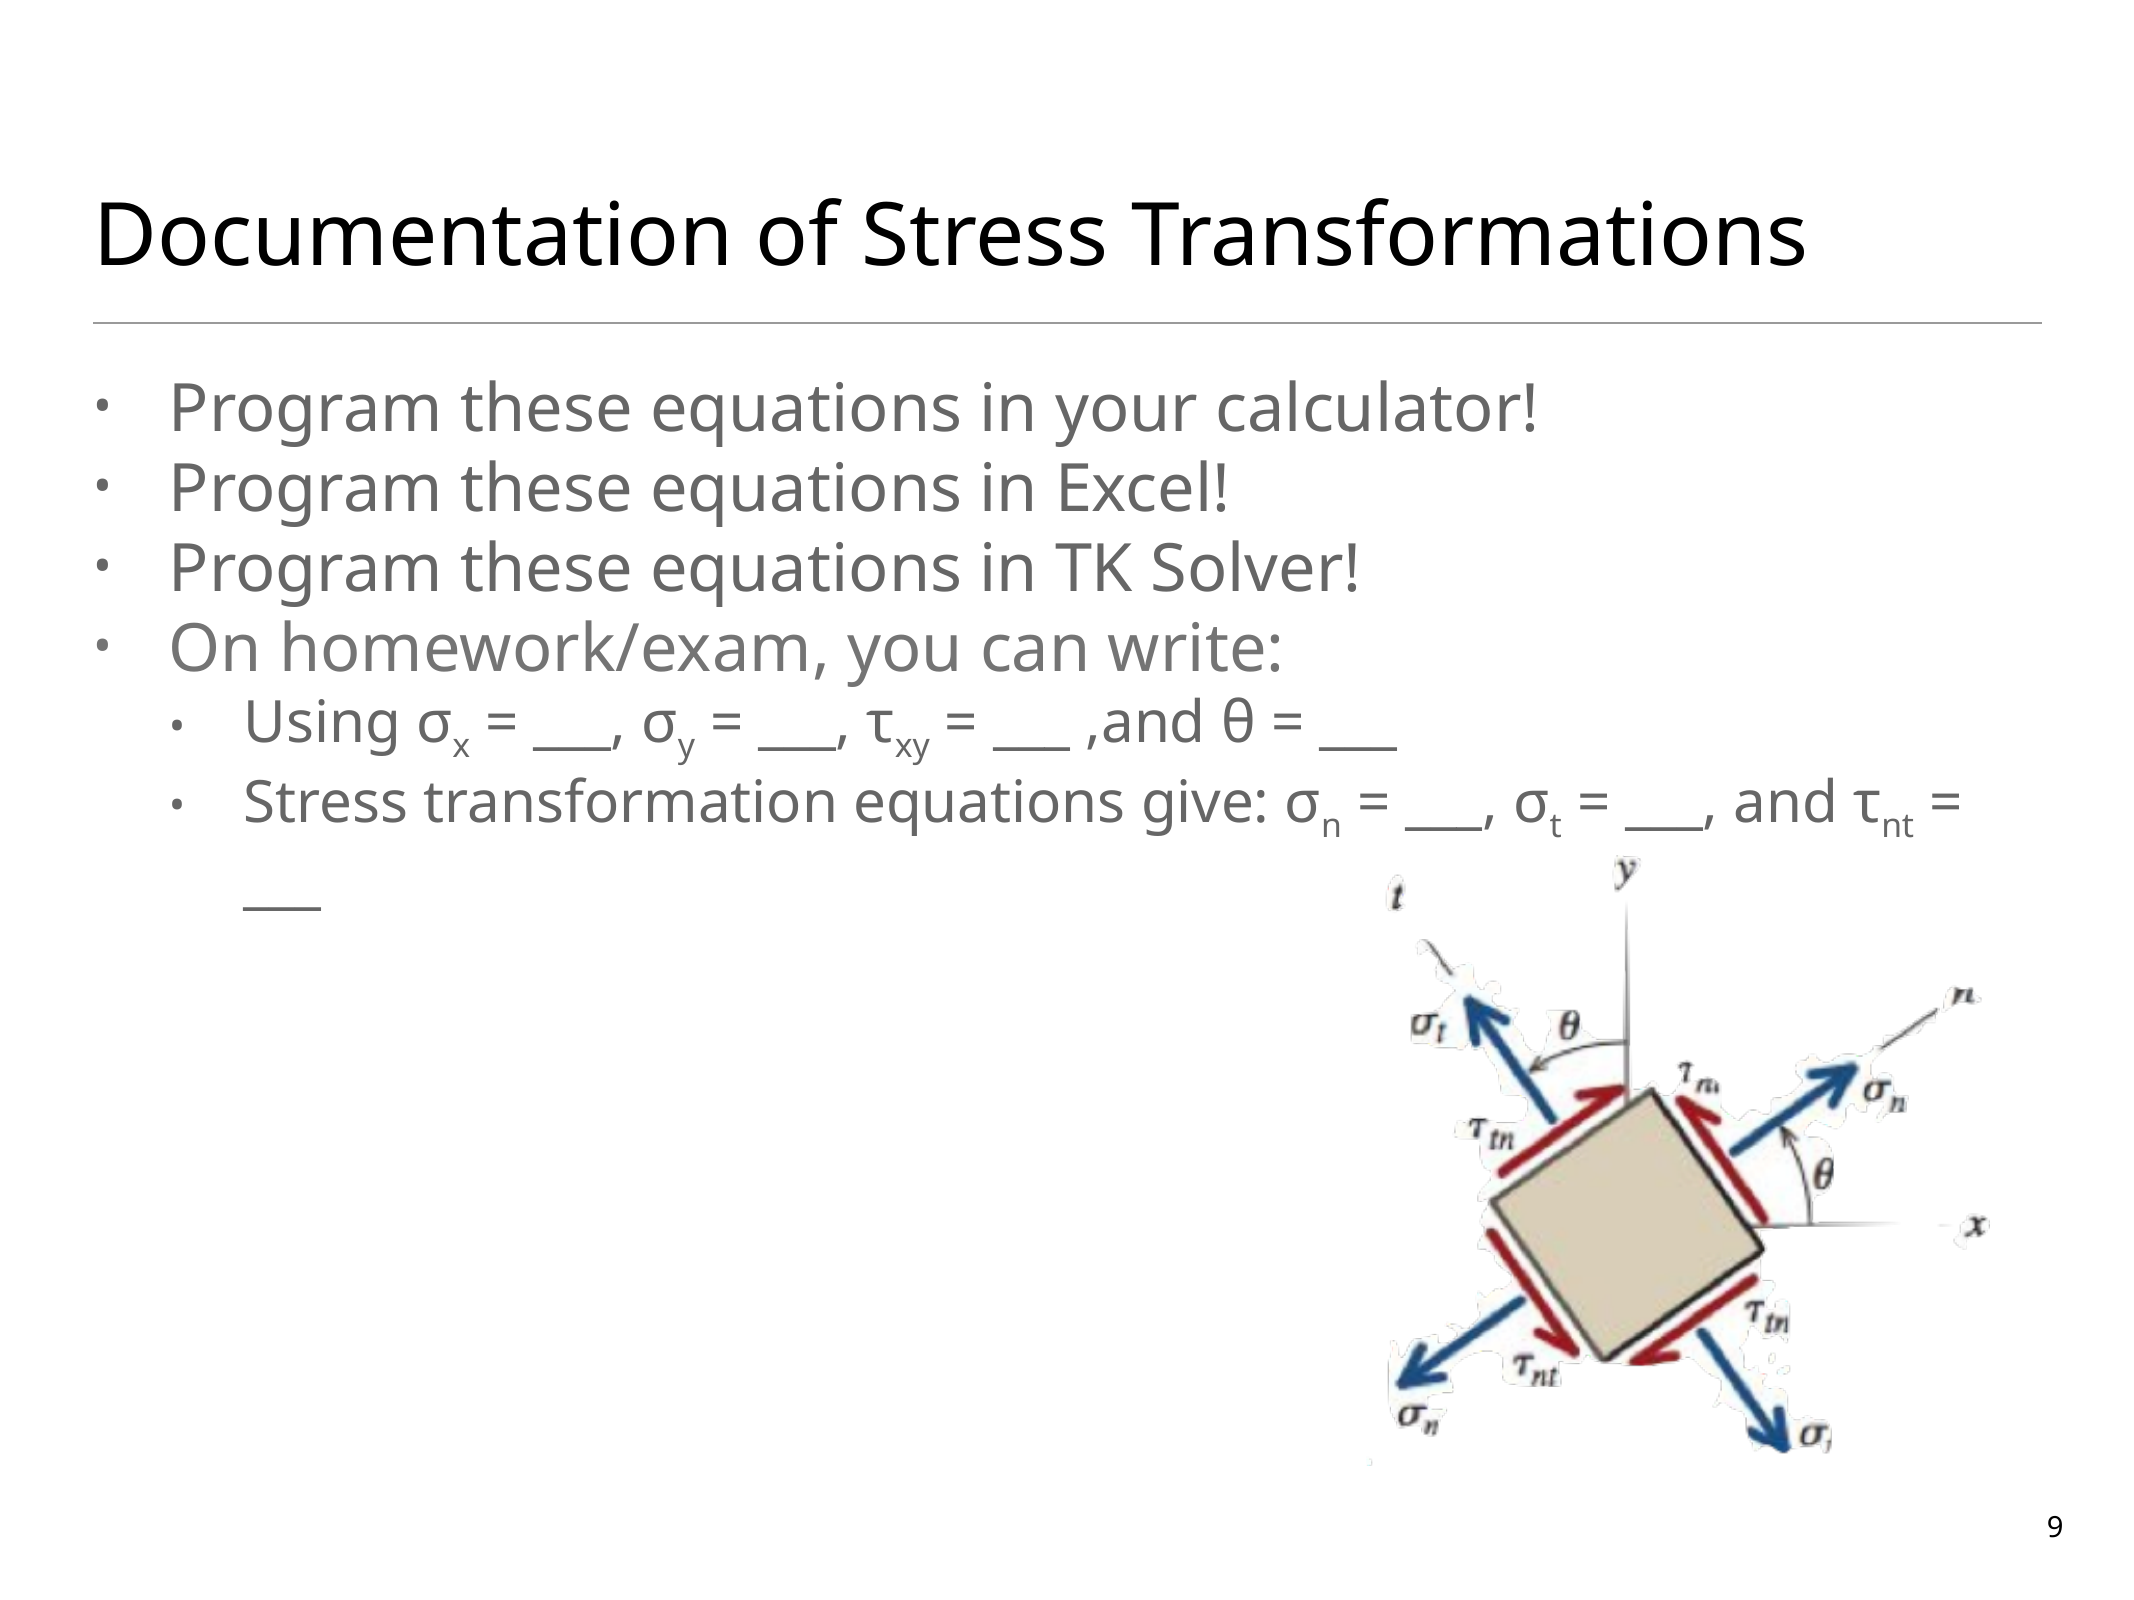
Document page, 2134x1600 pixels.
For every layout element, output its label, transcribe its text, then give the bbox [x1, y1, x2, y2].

picture [1366, 854, 1992, 1468]
slide_number 9 [2028, 1507, 2065, 1558]
list Program these equations in your calculator! Program these equations in Excel! Program these equations in TK Solver! On homework/exam, you can write: Using σx = ___, σy = ___, τxy = ___ ,and θ = ___ Stress transformation equations give: σn = ___, σt = ___, and τnt = ___ [93, 364, 2041, 946]
title Documentation of Stress Transformations [93, 53, 2041, 284]
